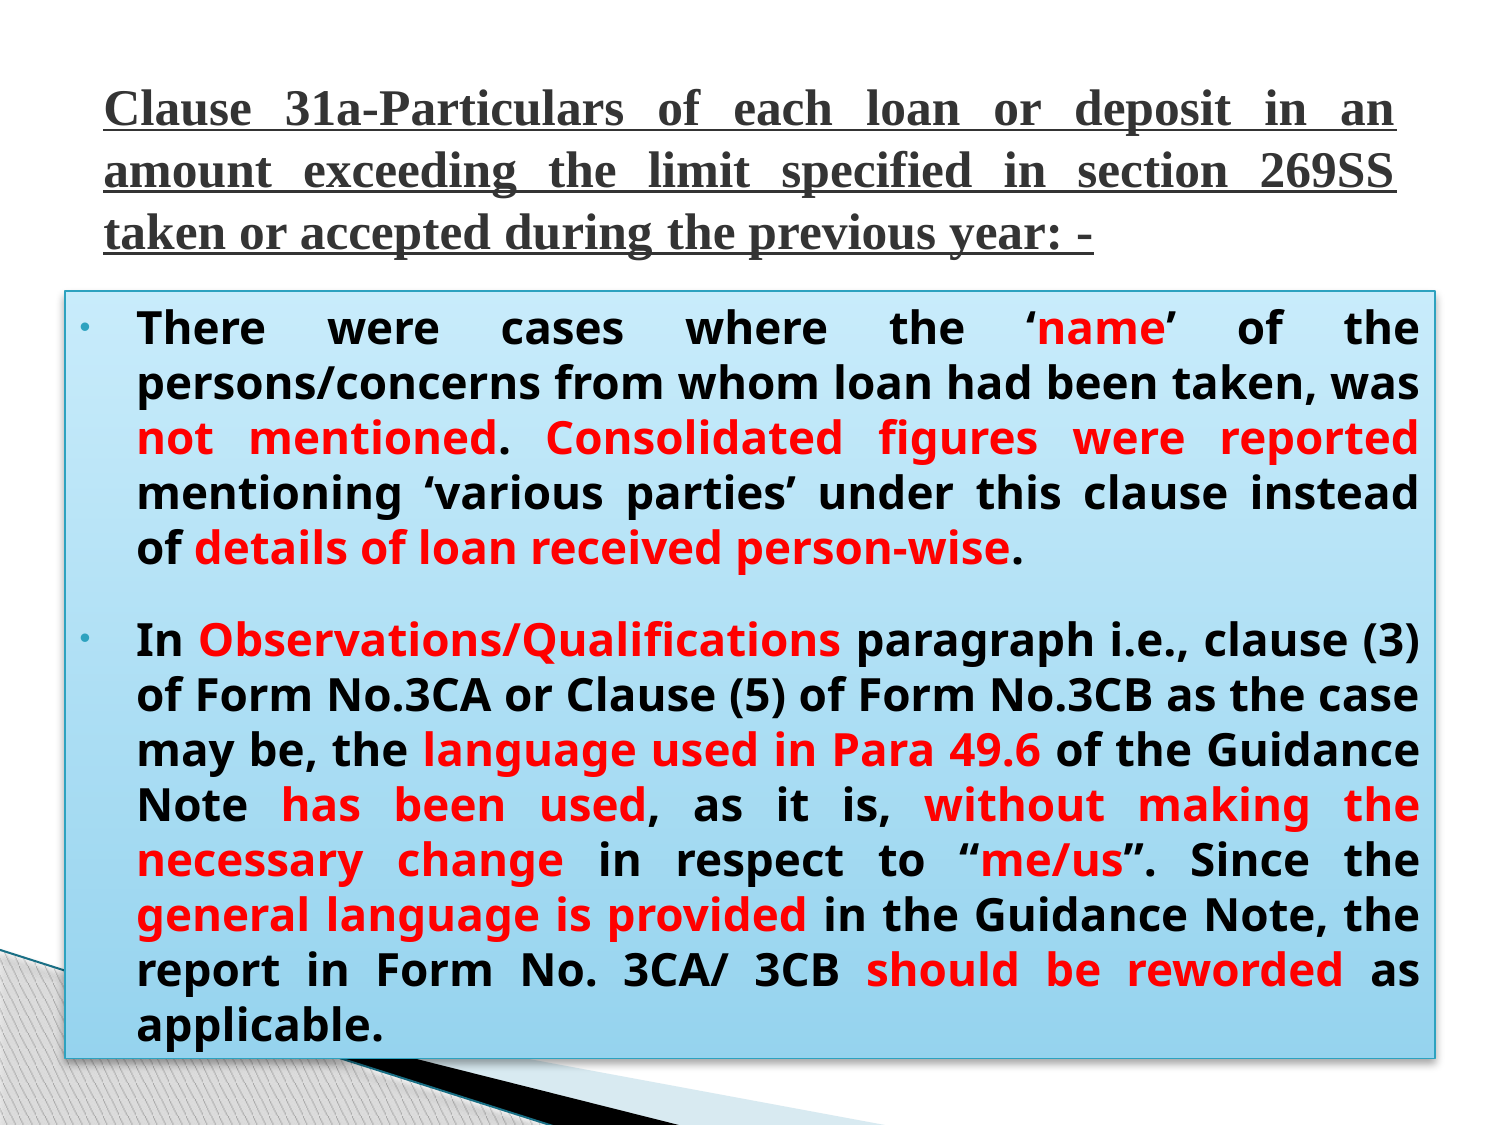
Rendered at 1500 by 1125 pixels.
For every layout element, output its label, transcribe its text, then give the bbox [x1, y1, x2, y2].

list There were cases where the ‘name’ of the persons/concerns from whom loan had been taken, was not mentioned. Consolidated figures were reported mentioning ‘various parties’ under this clause instead of details of loan received person-wise. In Observations/Qualifications paragraph i.e., clause (3) of Form No.3CA or Clause (5) of Form No.3CB as the case may be, the language used in Para 49.6 of the Guidance Note has been used, as it is, without making the necessary change in respect to “me/us”. Since the general language is provided in the Guidance Note, the report in Form No. 3CA/ 3CB should be reworded as applicable. [64, 290, 1436, 1059]
title Clause 31a-Particulars of each loan or deposit in an amount exceeding the limit specified in section 269SS taken or accepted during the previous year: - [88, 66, 1412, 268]
